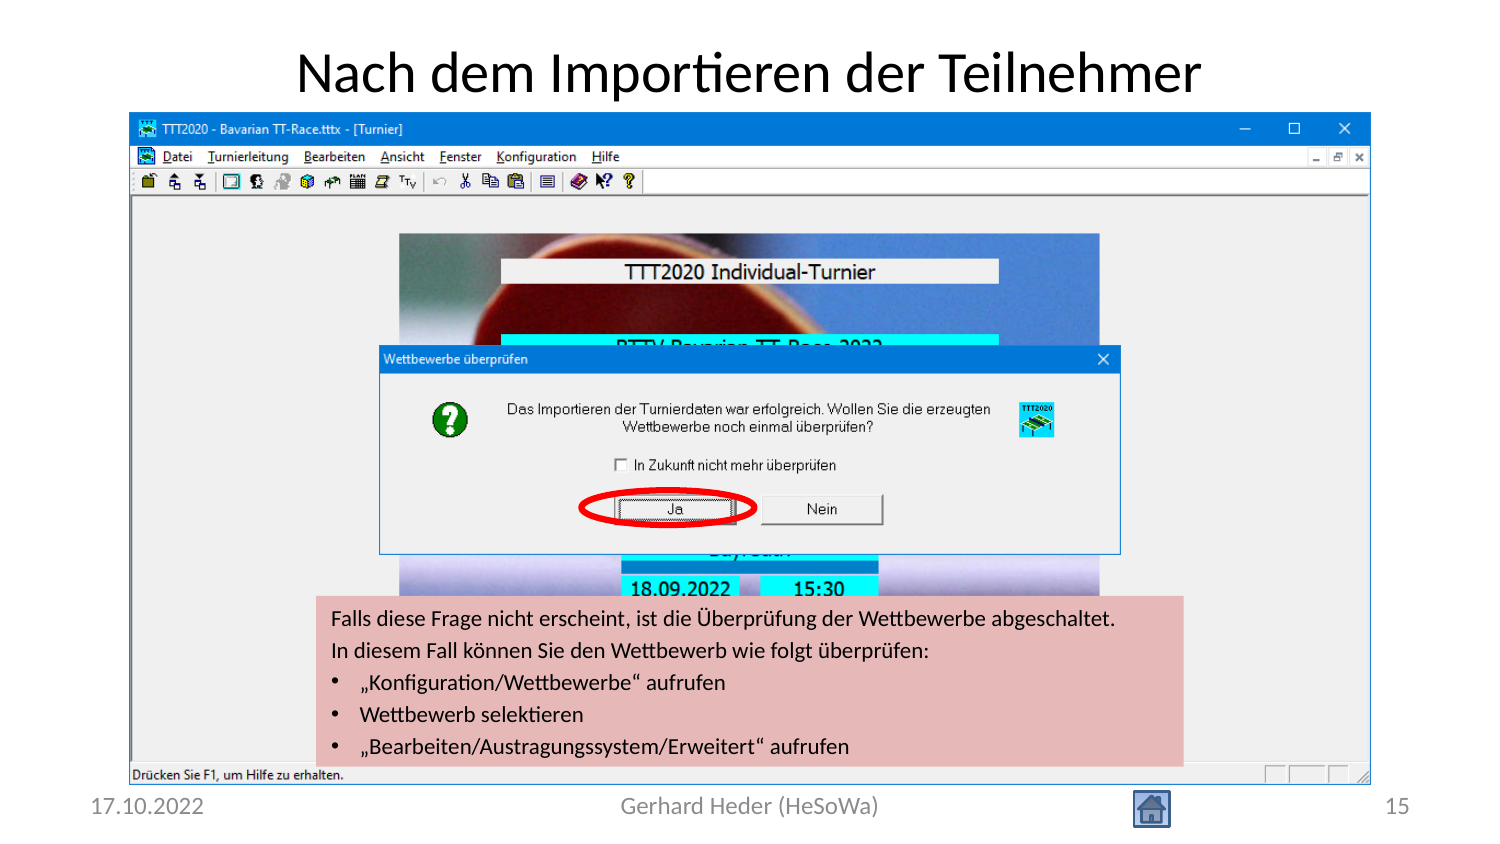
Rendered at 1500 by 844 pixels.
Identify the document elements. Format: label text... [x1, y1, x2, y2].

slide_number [75, 782, 425, 827]
slide_number 15 [1074, 782, 1425, 827]
title Nach dem Importieren der Teilnehmer [74, 33, 1426, 106]
picture [129, 111, 1371, 785]
footer Gerhard Heder (HeSoWa) [512, 794, 988, 827]
